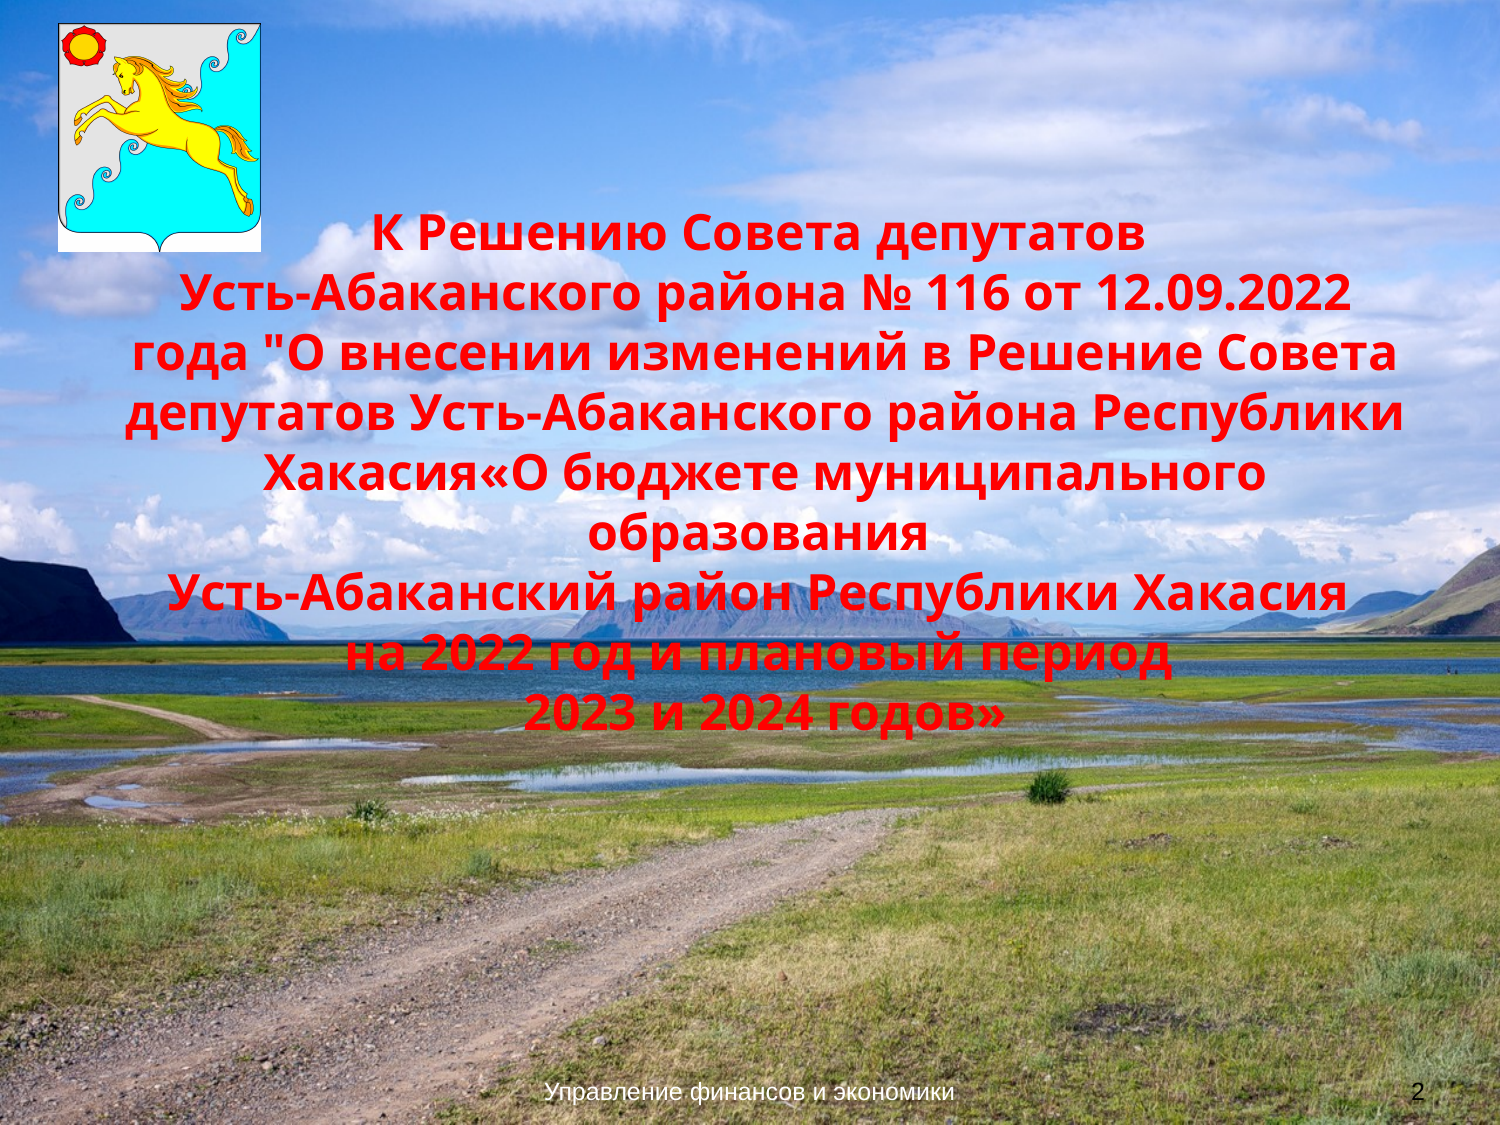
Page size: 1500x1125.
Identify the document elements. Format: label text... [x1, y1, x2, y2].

picture [0, 0, 1500, 1125]
title К Решению Совета депутатов Усть-Абаканского района № 116 от 12.09.2022 года "О внесении изменений в Решение Совета депутатов Усть-Абаканского района Республики Хакасия«О бюджете муниципального образования Усть-Абаканский район Республики Хакасия на 2022 год и плановый период 2023 и 2024 годов» [105, 328, 1426, 553]
footer Управление финансов и экономики [512, 1052, 988, 1113]
slide_number 2 [1299, 1052, 1425, 1113]
